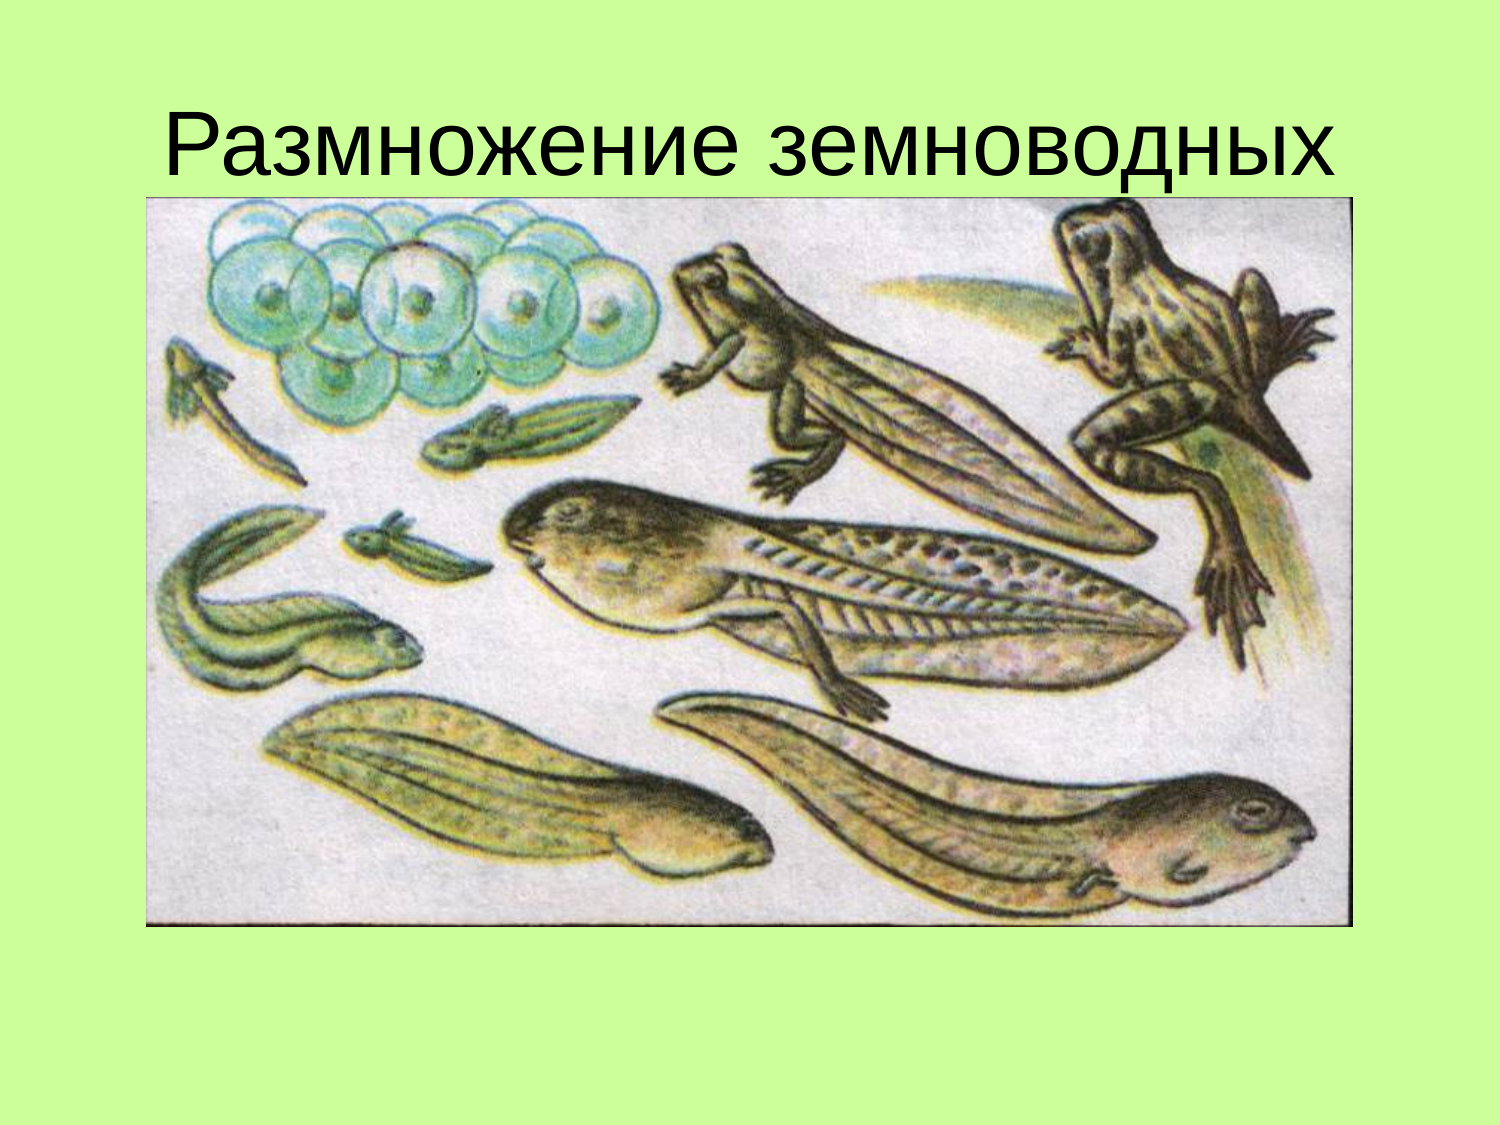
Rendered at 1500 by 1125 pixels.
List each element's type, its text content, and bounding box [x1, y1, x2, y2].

picture [146, 197, 1354, 928]
title Размножение земноводных [74, 44, 1426, 233]
